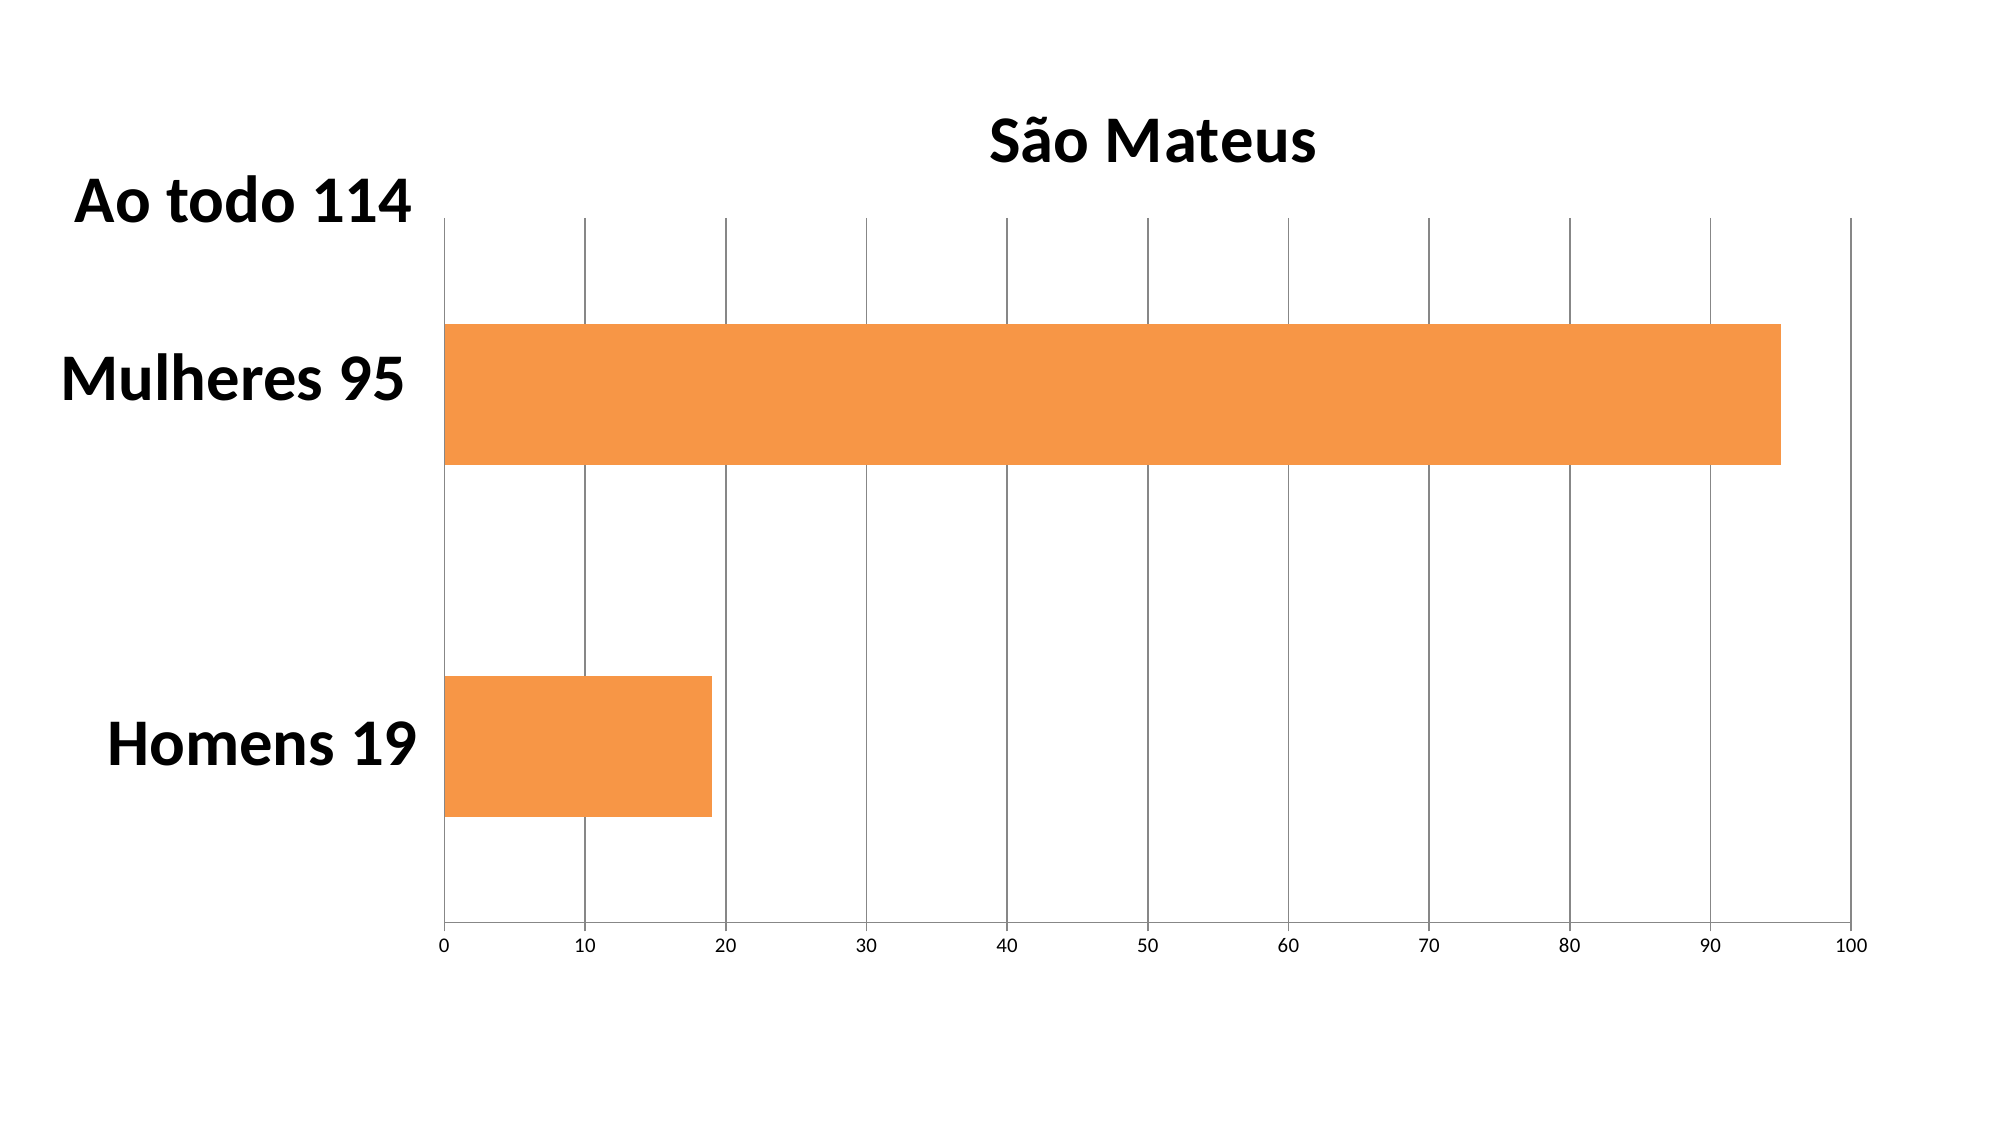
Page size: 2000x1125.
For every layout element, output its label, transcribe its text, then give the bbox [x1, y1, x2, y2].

text_box Mulheres 95 [31, 326, 403, 422]
chart [408, 66, 1898, 977]
text_box Ao todo 114 [54, 101, 403, 290]
text_box Homens 19 [31, 691, 403, 786]
